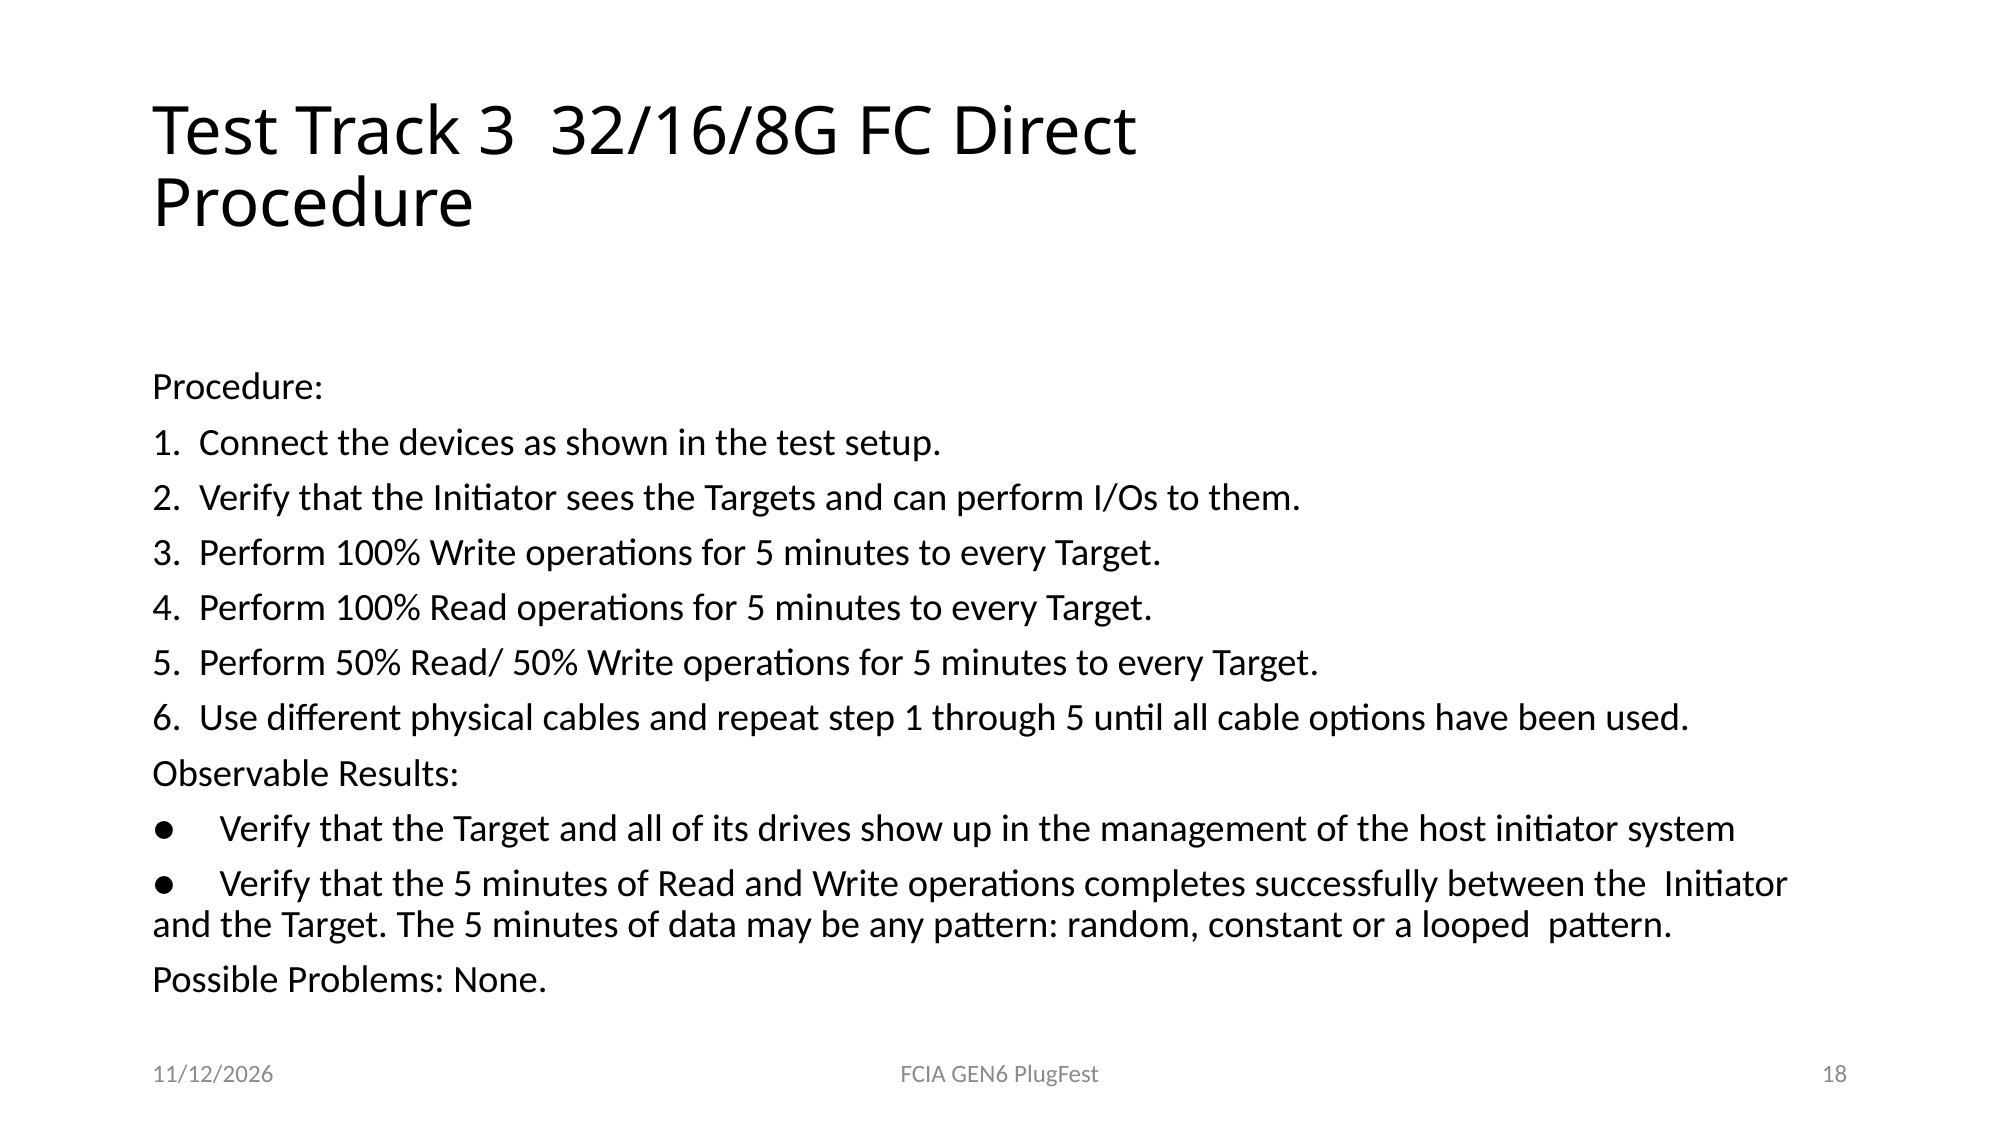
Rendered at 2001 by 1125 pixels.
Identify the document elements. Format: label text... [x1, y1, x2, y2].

title Test Track 3 32/16/8G FC Direct Procedure [137, 59, 1863, 278]
slide_number 18 [1412, 1042, 1863, 1103]
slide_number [137, 1042, 588, 1103]
list Procedure: 1. Connect the devices as shown in the test setup. 2. Verify that the Initiator sees the Targets and can perform I/Os to them. 3. Perform 100% Write operations for 5 minutes to every Target. 4. Perform 100% Read operations for 5 minutes to every Target. 5. Perform 50% Read/ 50% Write operations for 5 minutes to every Target. 6. Use different physical cables and repeat step 1 through 5 until all cable options have been used. Observable Results: ● Verify that the Target and all of its drives show up in the management of the host initiator system ● Verify that the 5 minutes of Read and Write operations completes successfully between the Initiator and the Target. The 5 minutes of data may be any pattern: random, constant or a looped pattern. Possible Problems: None. [137, 299, 1863, 1014]
footer FCIA GEN6 PlugFest [662, 1042, 1338, 1103]
